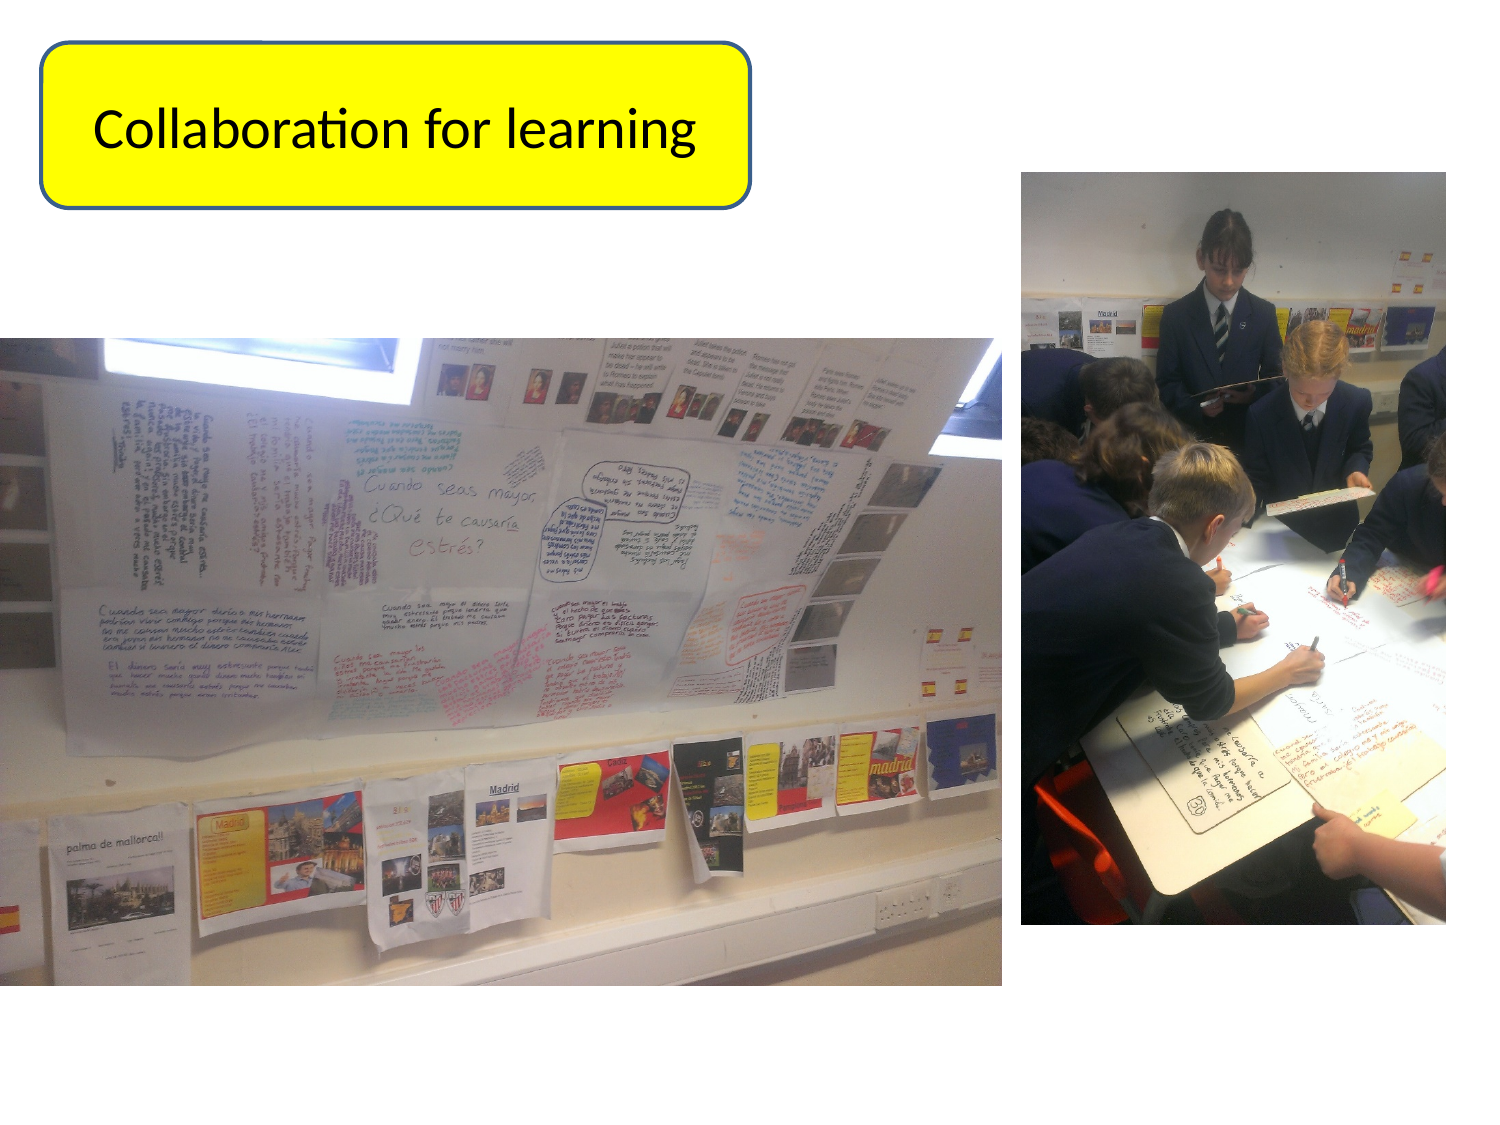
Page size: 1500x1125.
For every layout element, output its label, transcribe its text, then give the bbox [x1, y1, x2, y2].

picture [1021, 172, 1446, 925]
picture [0, 337, 1003, 986]
text_box Collaboration for learning [39, 40, 753, 211]
